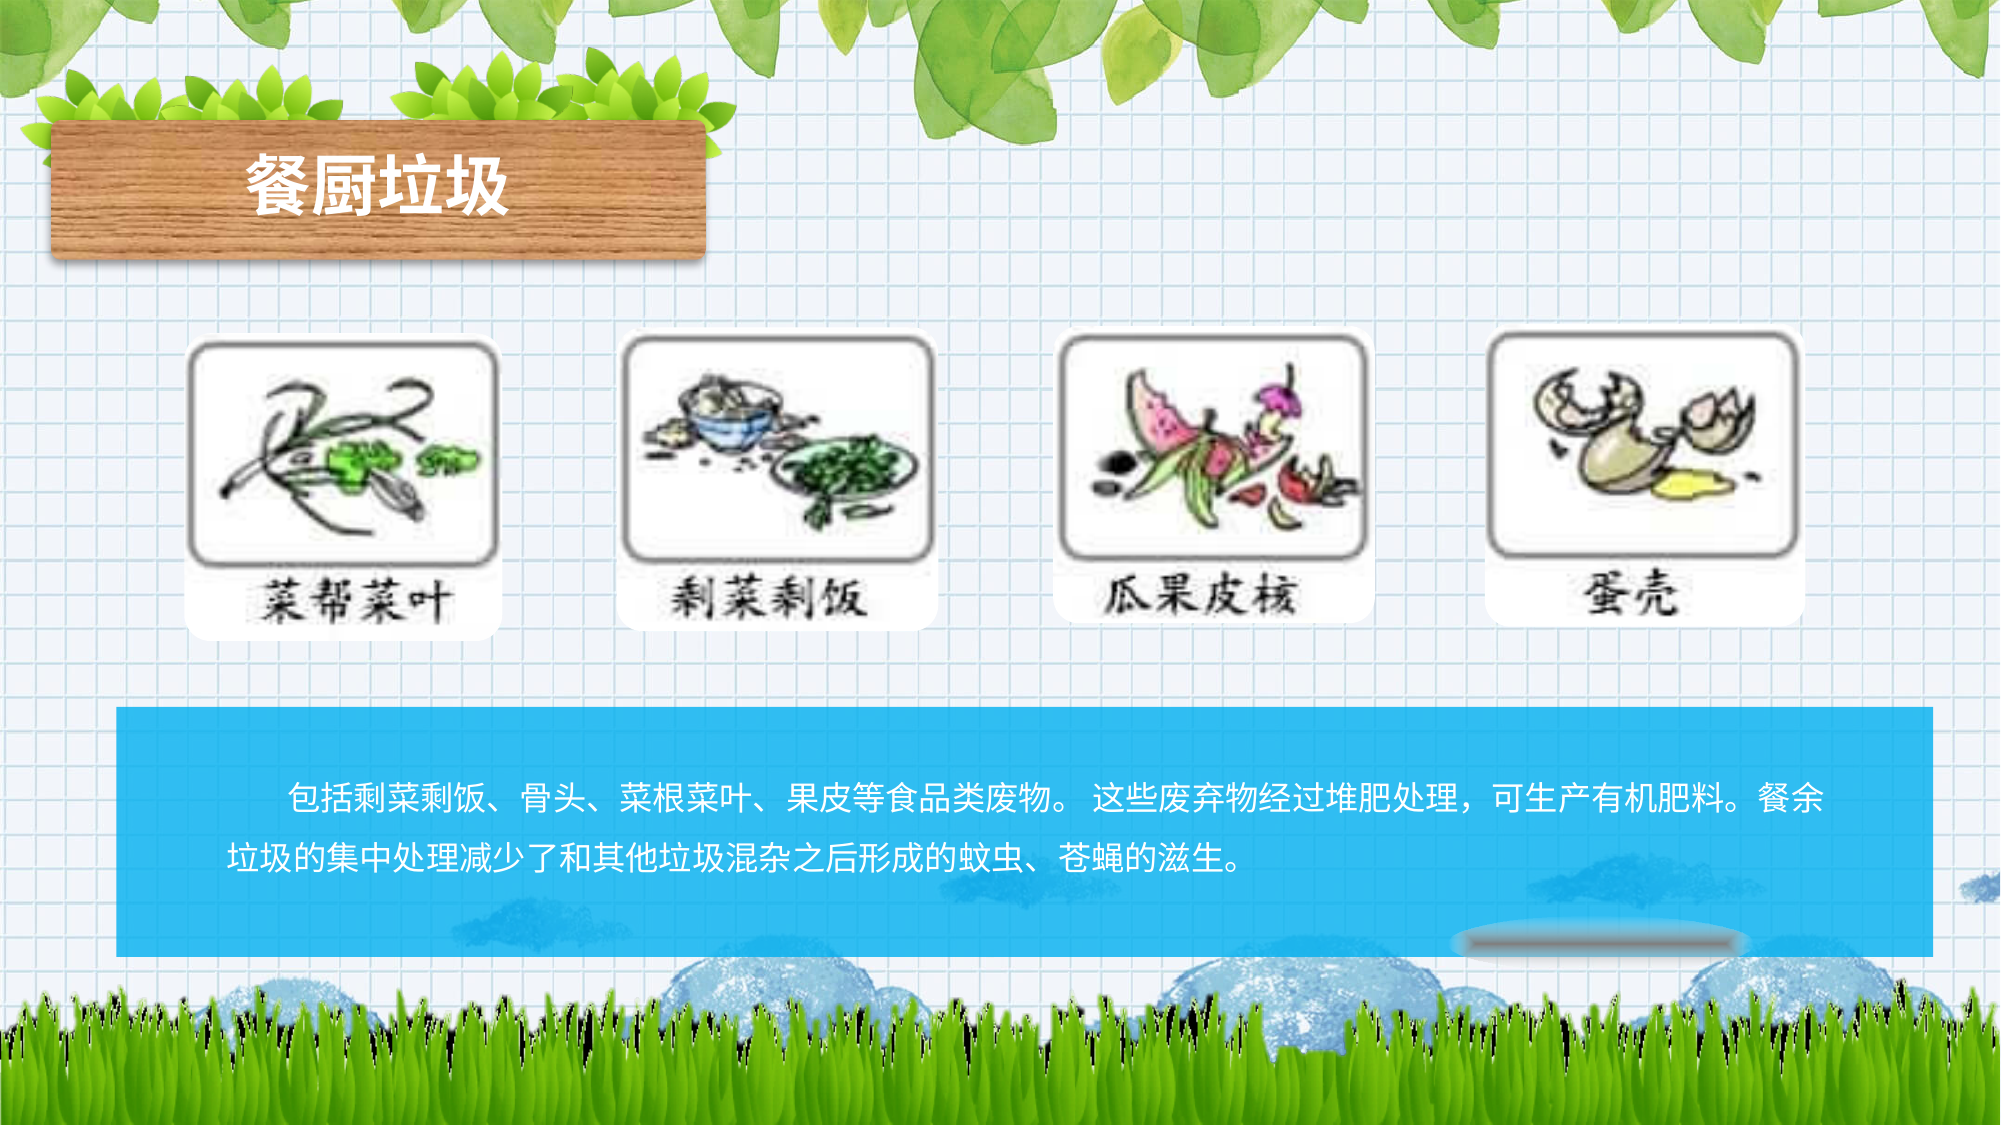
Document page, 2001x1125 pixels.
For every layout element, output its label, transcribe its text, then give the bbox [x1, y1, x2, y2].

picture [0, 0, 2001, 1125]
text_box 包括剩菜剩饭、骨头、菜根菜叶、果皮等食品类废物。 这些废弃物经过堆肥处理，可生产有机肥料。餐余垃圾的集中处理减少了和其他垃圾混杂之后形成的蚊虫、苍蝇的滋生。 [212, 750, 1863, 944]
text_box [20, 44, 737, 260]
text_box [115, 706, 1934, 944]
